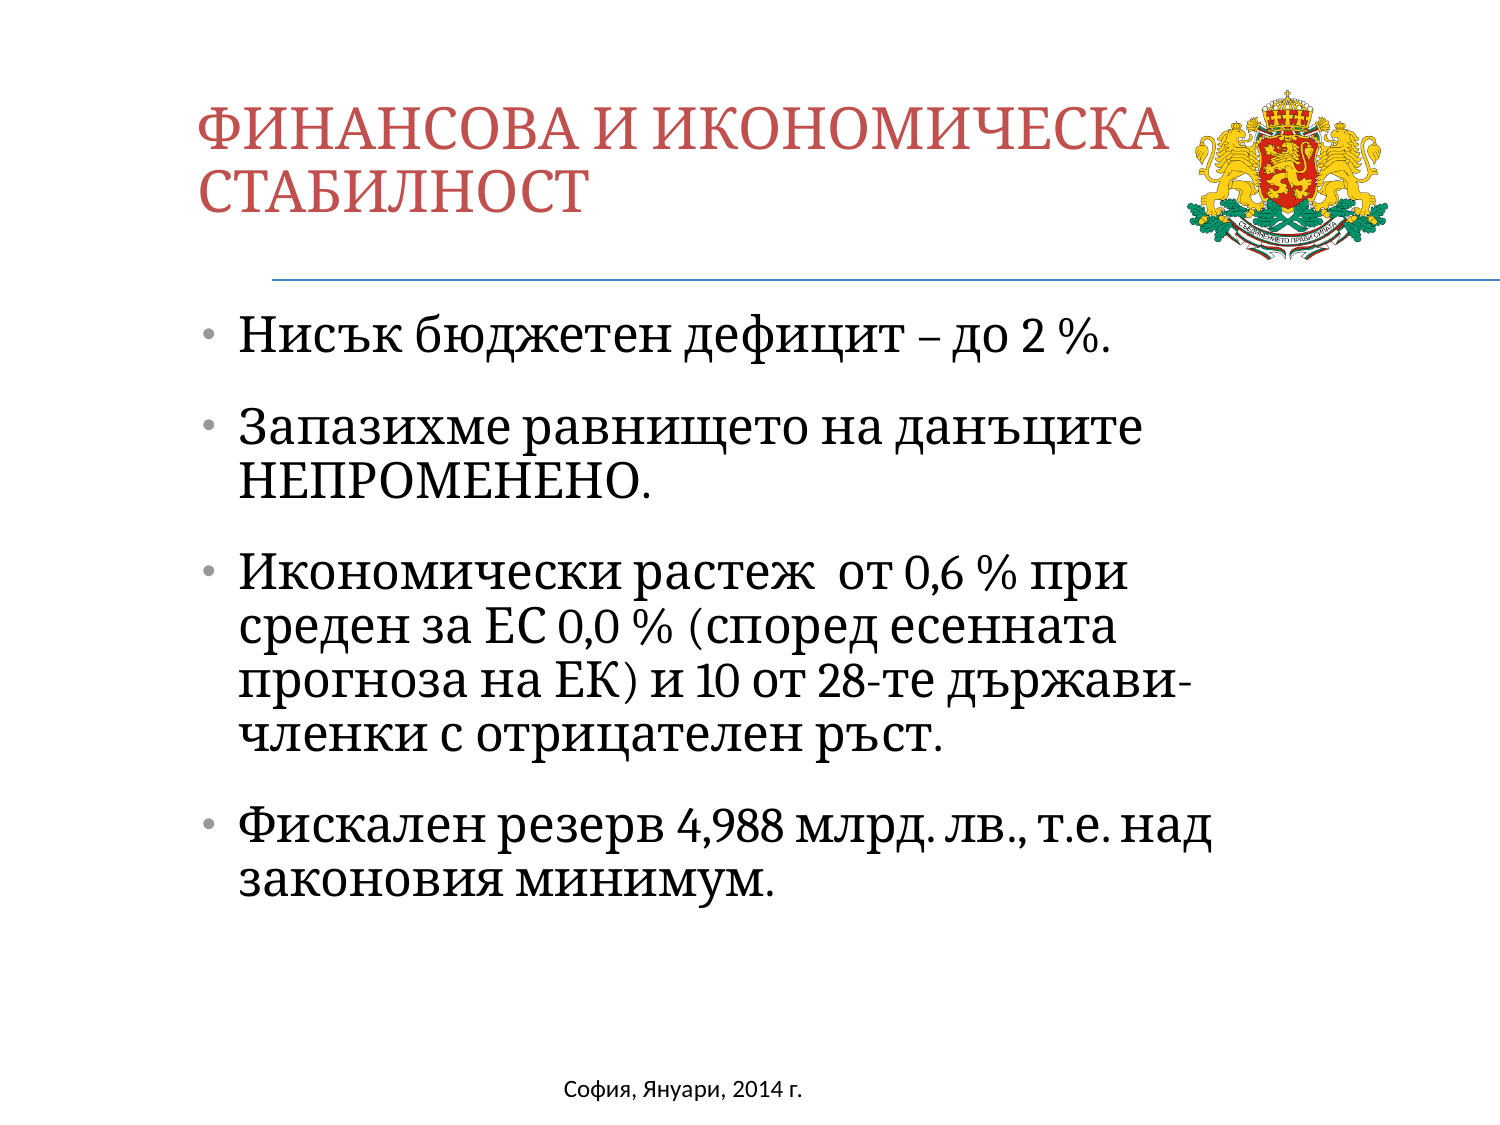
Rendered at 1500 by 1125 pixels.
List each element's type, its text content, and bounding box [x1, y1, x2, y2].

text_box ФИНАНСОВА И ИКОНОМИЧЕСКА СТАБИЛНОСТ [183, 62, 1282, 263]
picture [1282, 90, 1388, 260]
text_box Нисък бюджетен дефицит – до 2 %. Запазихме равнището на данъците НЕПРОМЕНЕНО. Икономически растеж от 0,6 % при среден за ЕС 0,0 % (според есенната прогноза на ЕК) и 10 от 28-те държави-членки с отрицателен ръст. Фискален резерв 4,988 млрд. лв., т.е. над законовия минимум. [187, 302, 1282, 1024]
text_box София, Януари, 2014 г. [549, 1065, 900, 1125]
